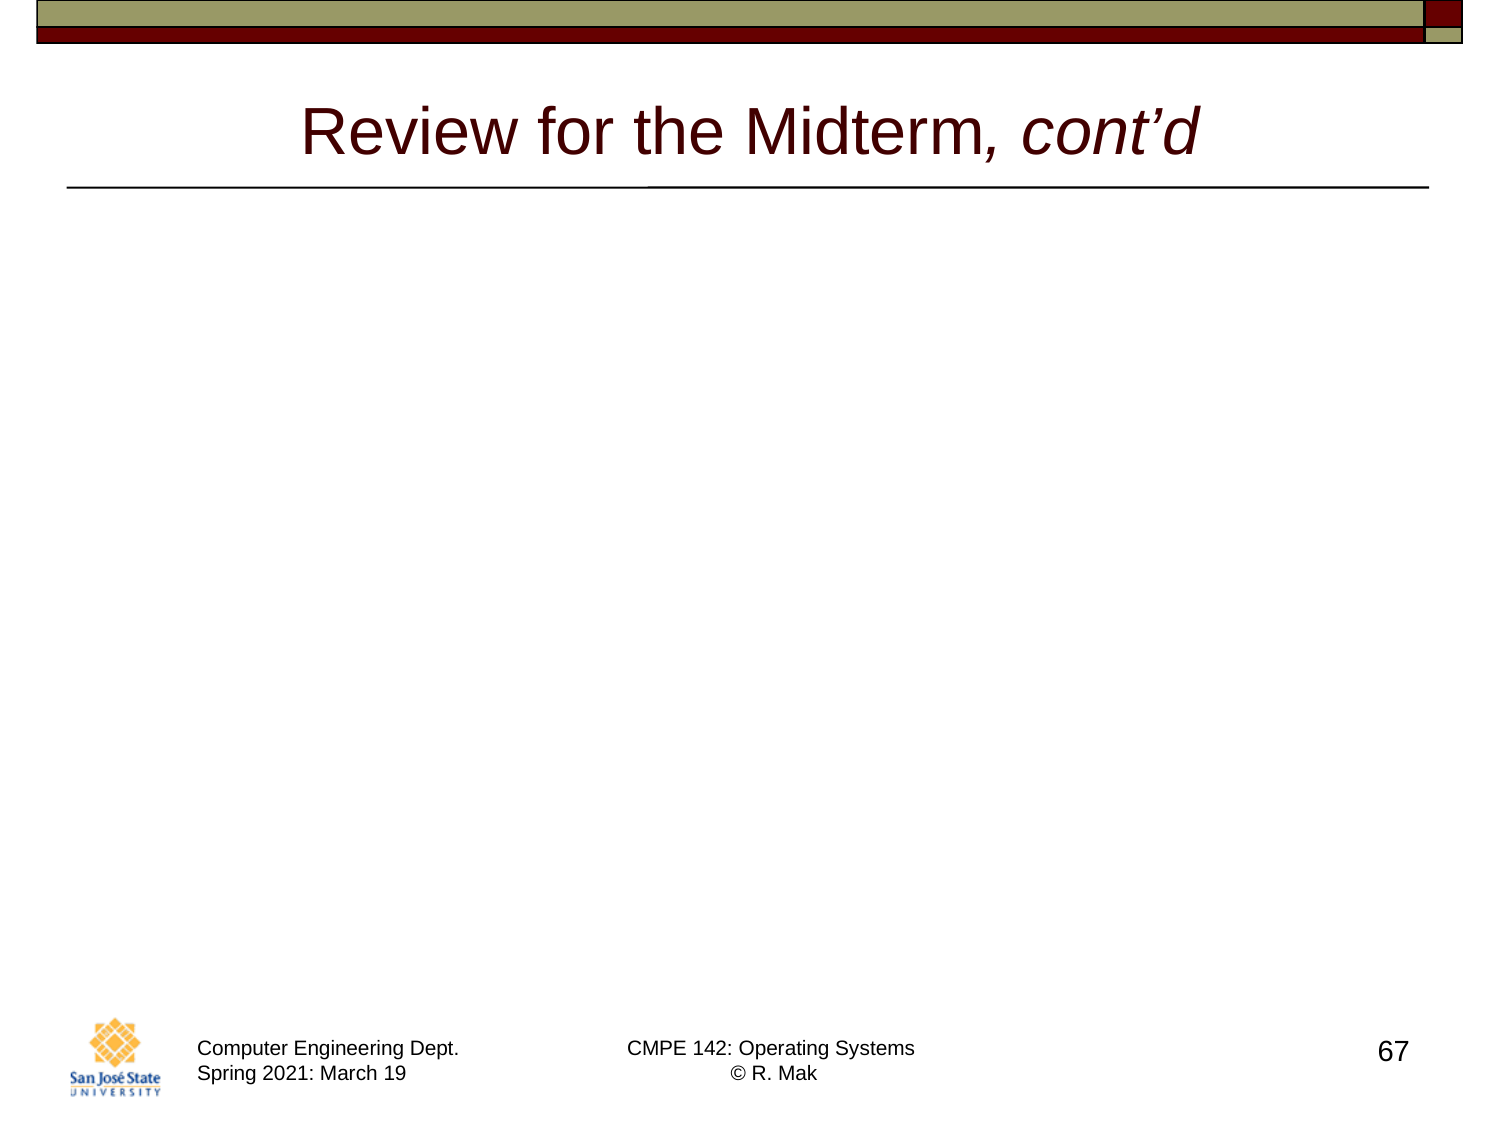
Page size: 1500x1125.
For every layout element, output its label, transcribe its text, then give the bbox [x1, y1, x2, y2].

slide_number 67 [1305, 1025, 1425, 1100]
title Review for the Midterm, cont’d [75, 67, 1425, 175]
picture [60, 1012, 166, 1112]
